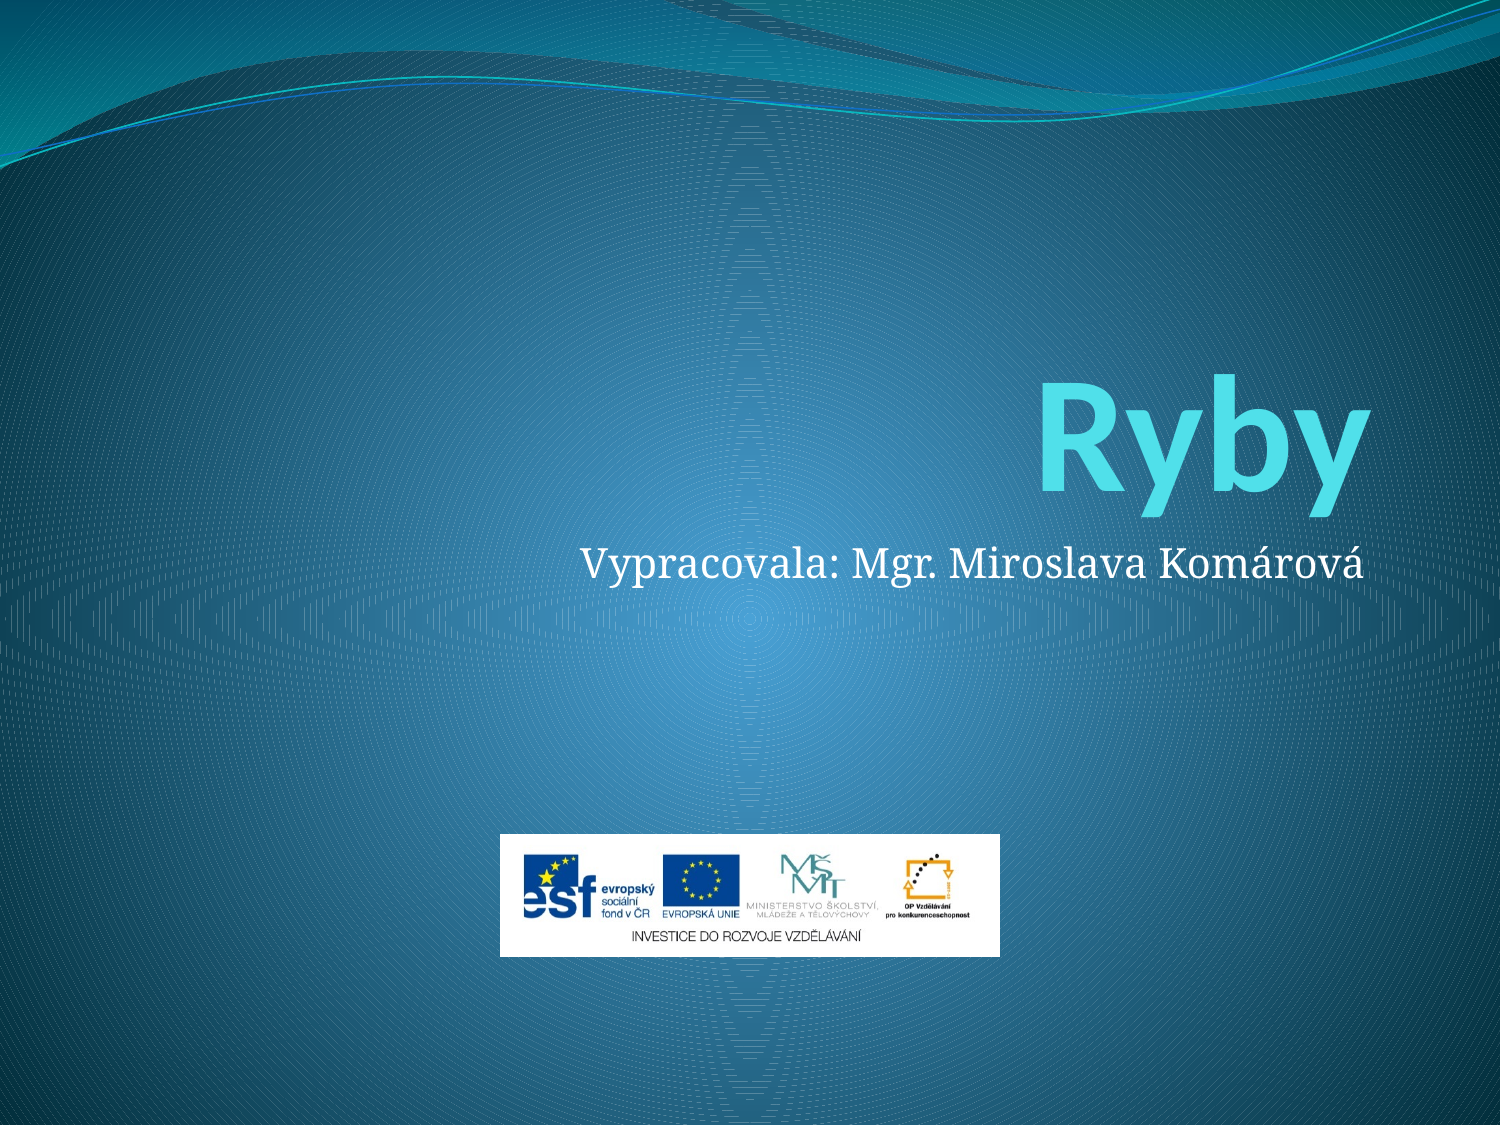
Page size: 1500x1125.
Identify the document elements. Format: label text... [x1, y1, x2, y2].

picture [499, 833, 1001, 957]
title Ryby [87, 224, 1376, 525]
subtitle Vypracovala: Mgr. Miroslava Komárová [87, 529, 1376, 818]
